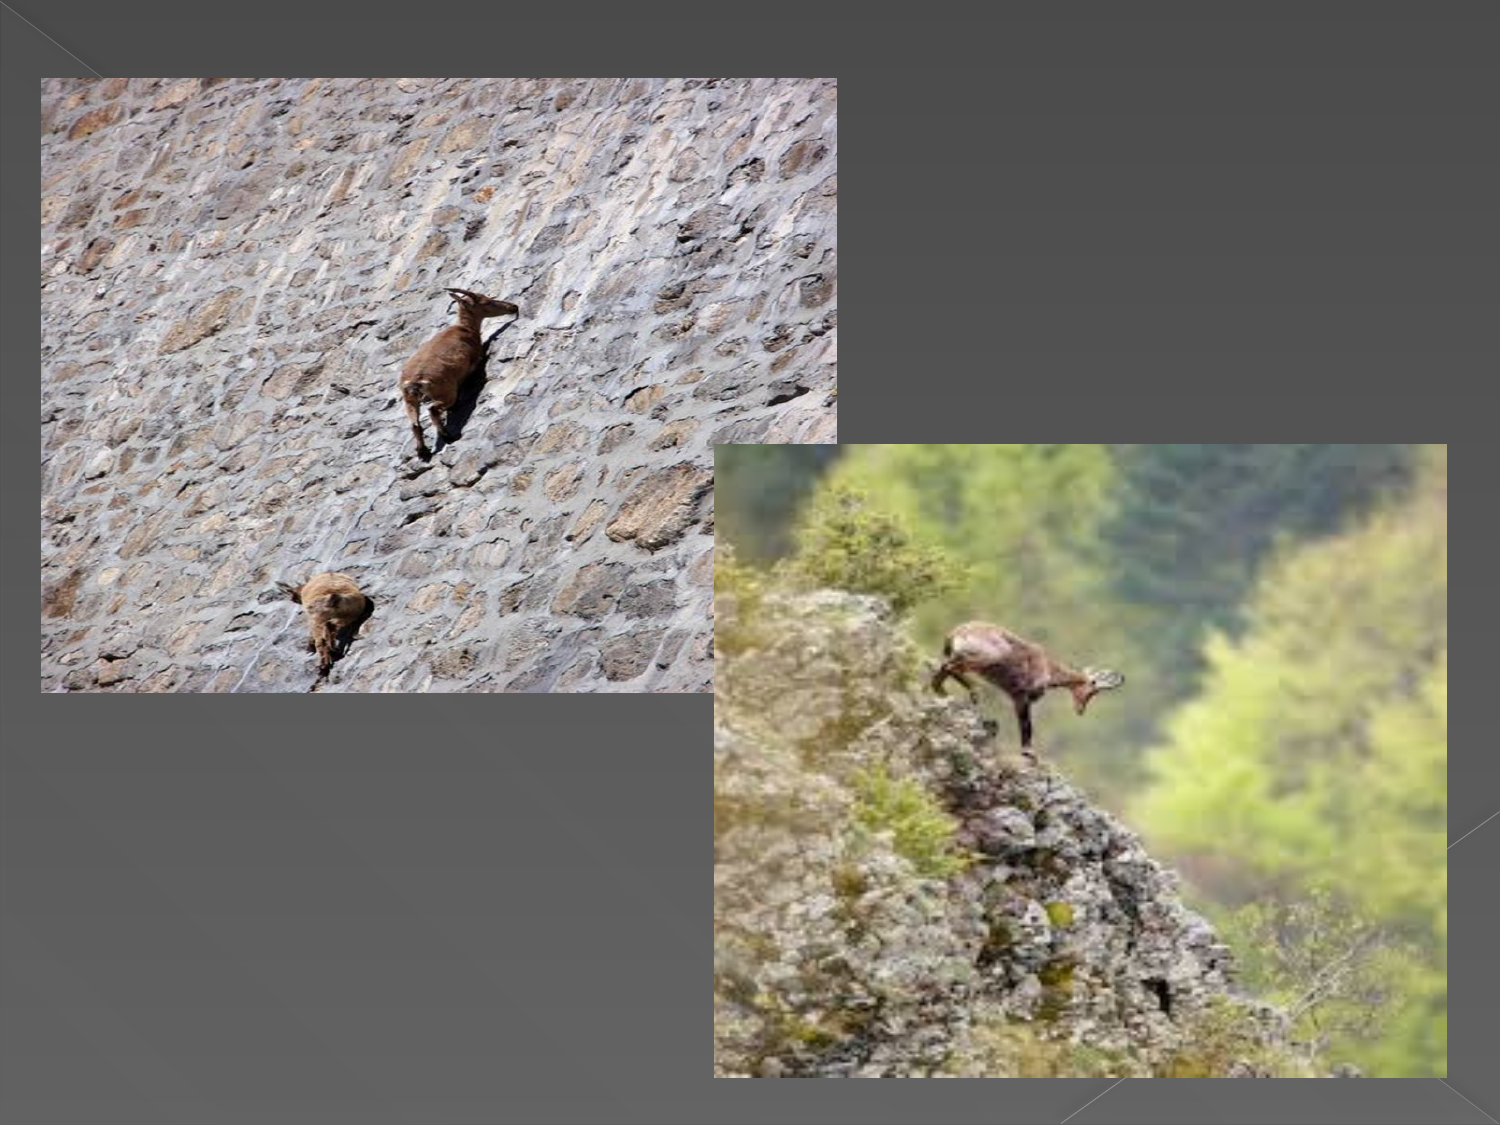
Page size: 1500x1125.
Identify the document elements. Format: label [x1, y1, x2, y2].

picture [40, 77, 1448, 1078]
